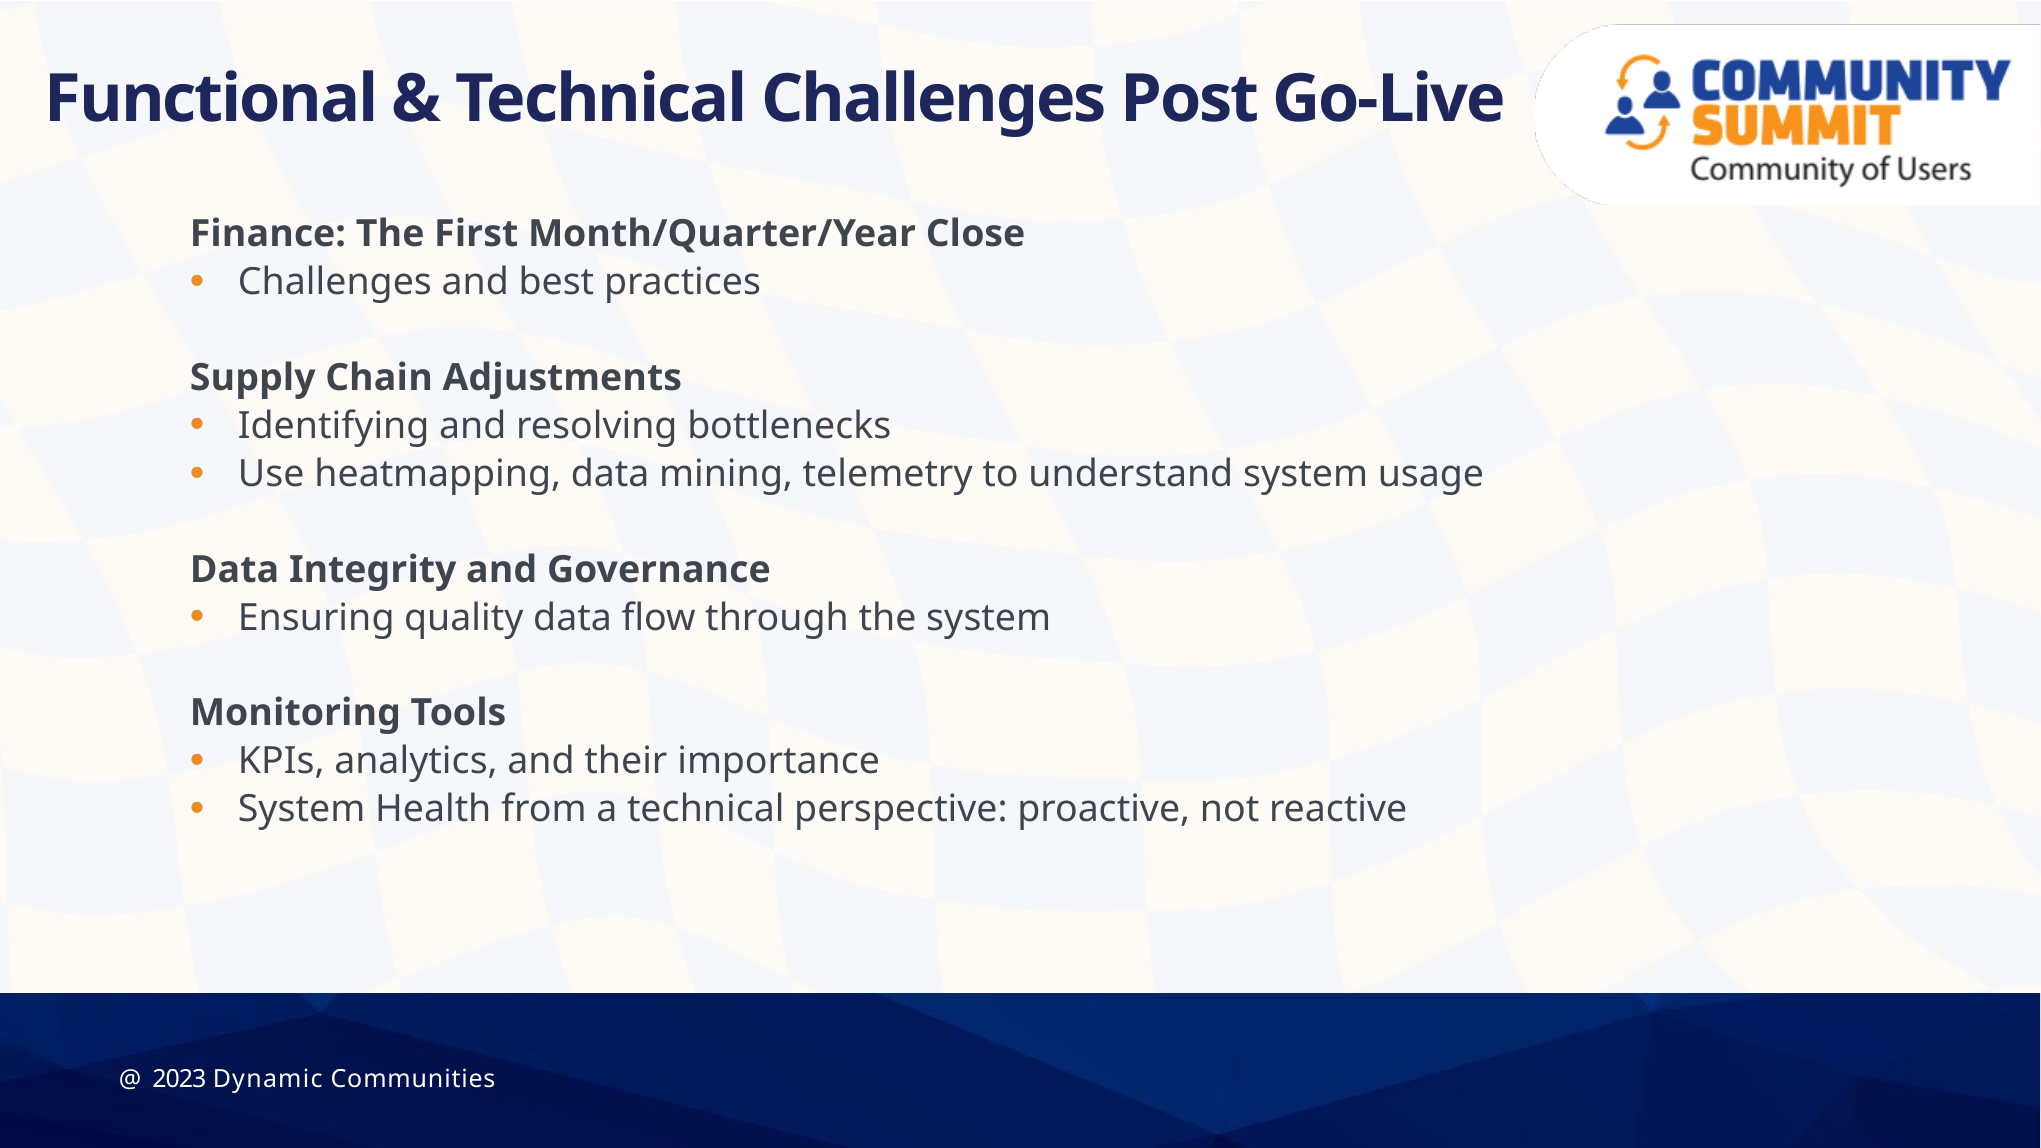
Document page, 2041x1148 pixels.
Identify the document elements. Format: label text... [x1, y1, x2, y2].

picture [0, 993, 2041, 1148]
text_box Functional & Technical Challenges Post Go-Live [30, 56, 1621, 231]
text_box Finance: The First Month/Quarter/Year Close Challenges and best practices Supply Chain Adjustments Identifying and resolving bottlenecks Use heatmapping, data mining, telemetry to understand system usage Data Integrity and Governance Ensuring quality data flow through the system Monitoring Tools KPIs, analytics, and their importance System Health from a technical perspective: proactive, not reactive [166, 199, 1874, 948]
